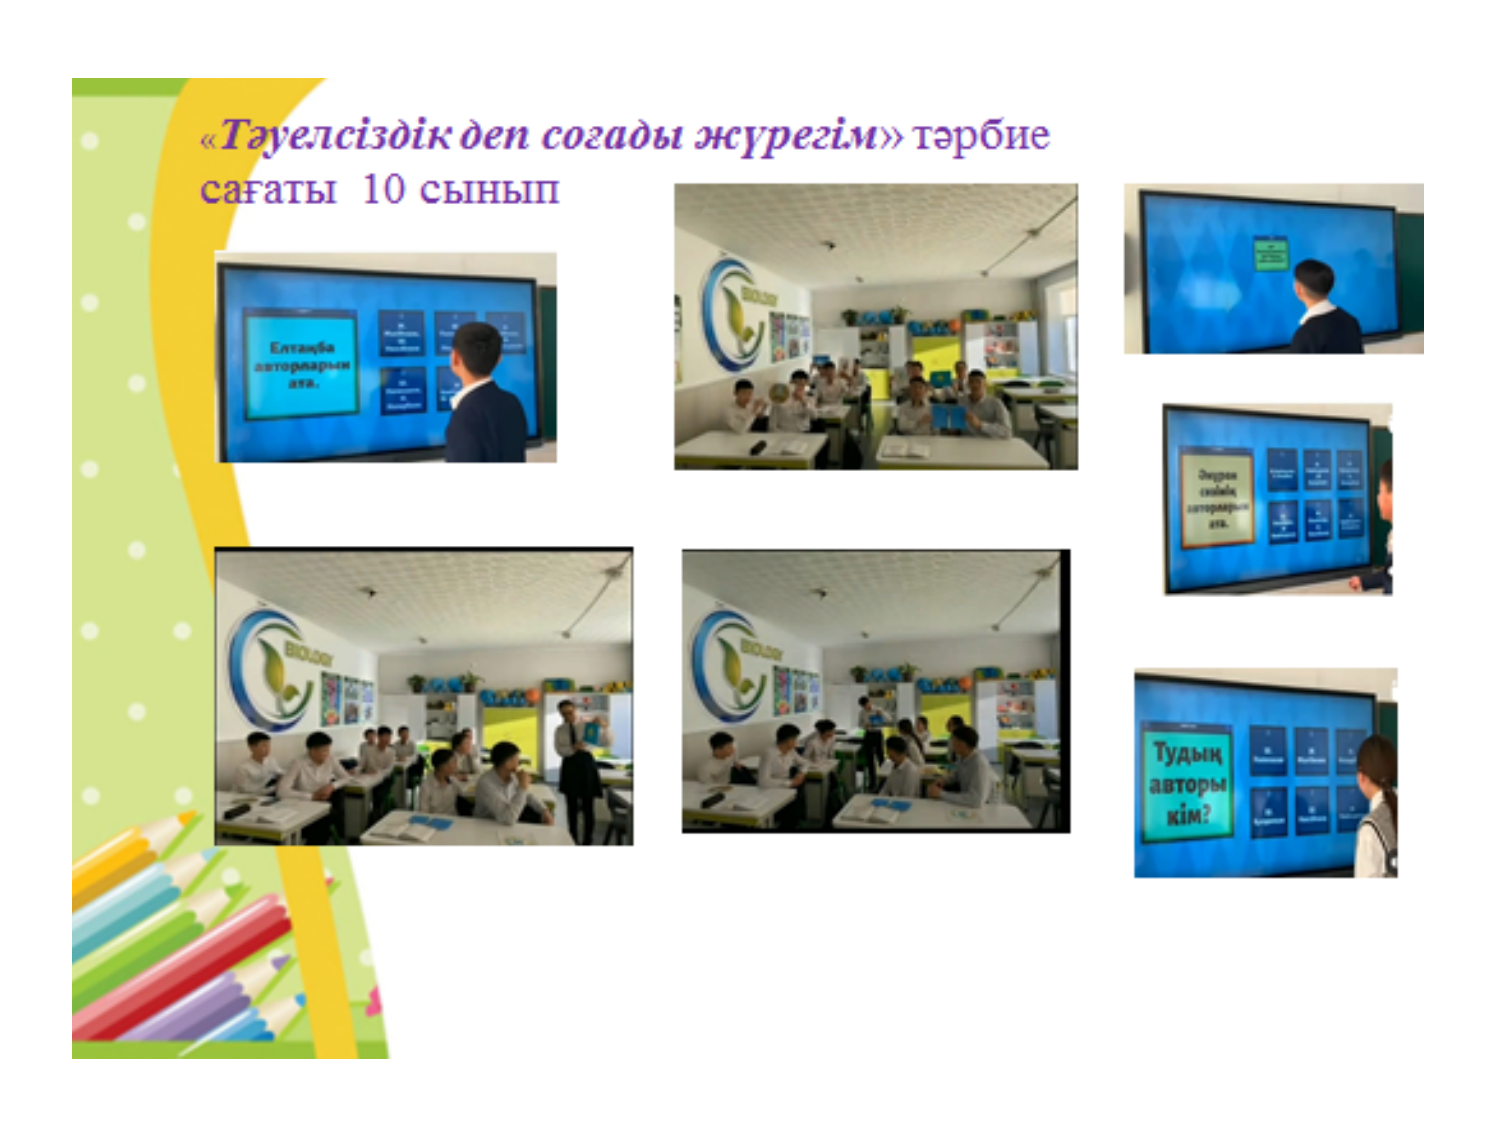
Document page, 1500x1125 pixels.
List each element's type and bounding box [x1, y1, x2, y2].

list [72, 77, 1424, 1059]
